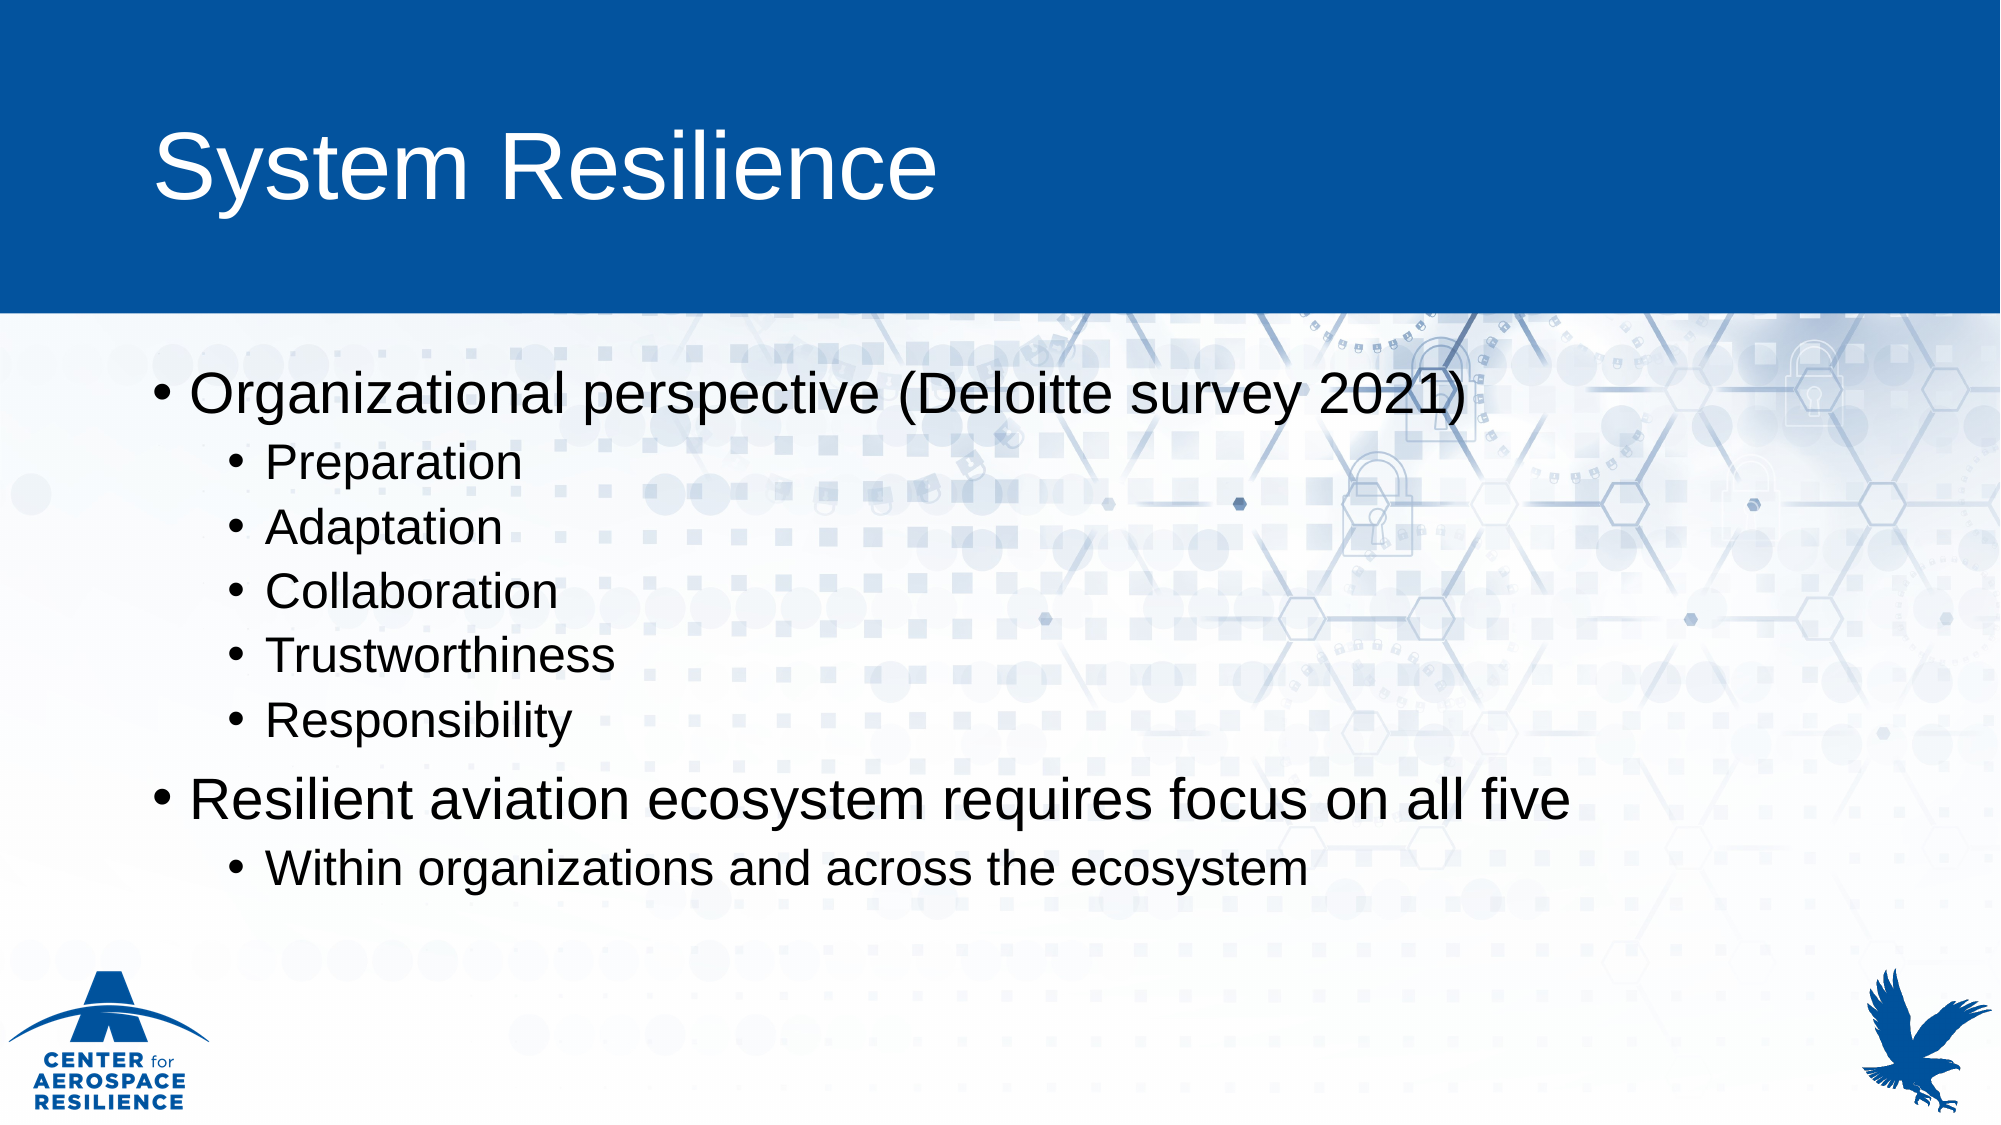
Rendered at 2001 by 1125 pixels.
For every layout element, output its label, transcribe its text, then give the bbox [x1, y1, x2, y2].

picture [0, 0, 2001, 1125]
list Organizational perspective (Deloitte survey 2021) Preparation Adaptation Collaboration Trustworthiness Responsibility Resilient aviation ecosystem requires focus on all five Within organizations and across the ecosystem [137, 355, 1863, 1070]
title System Resilience [137, 59, 1863, 278]
